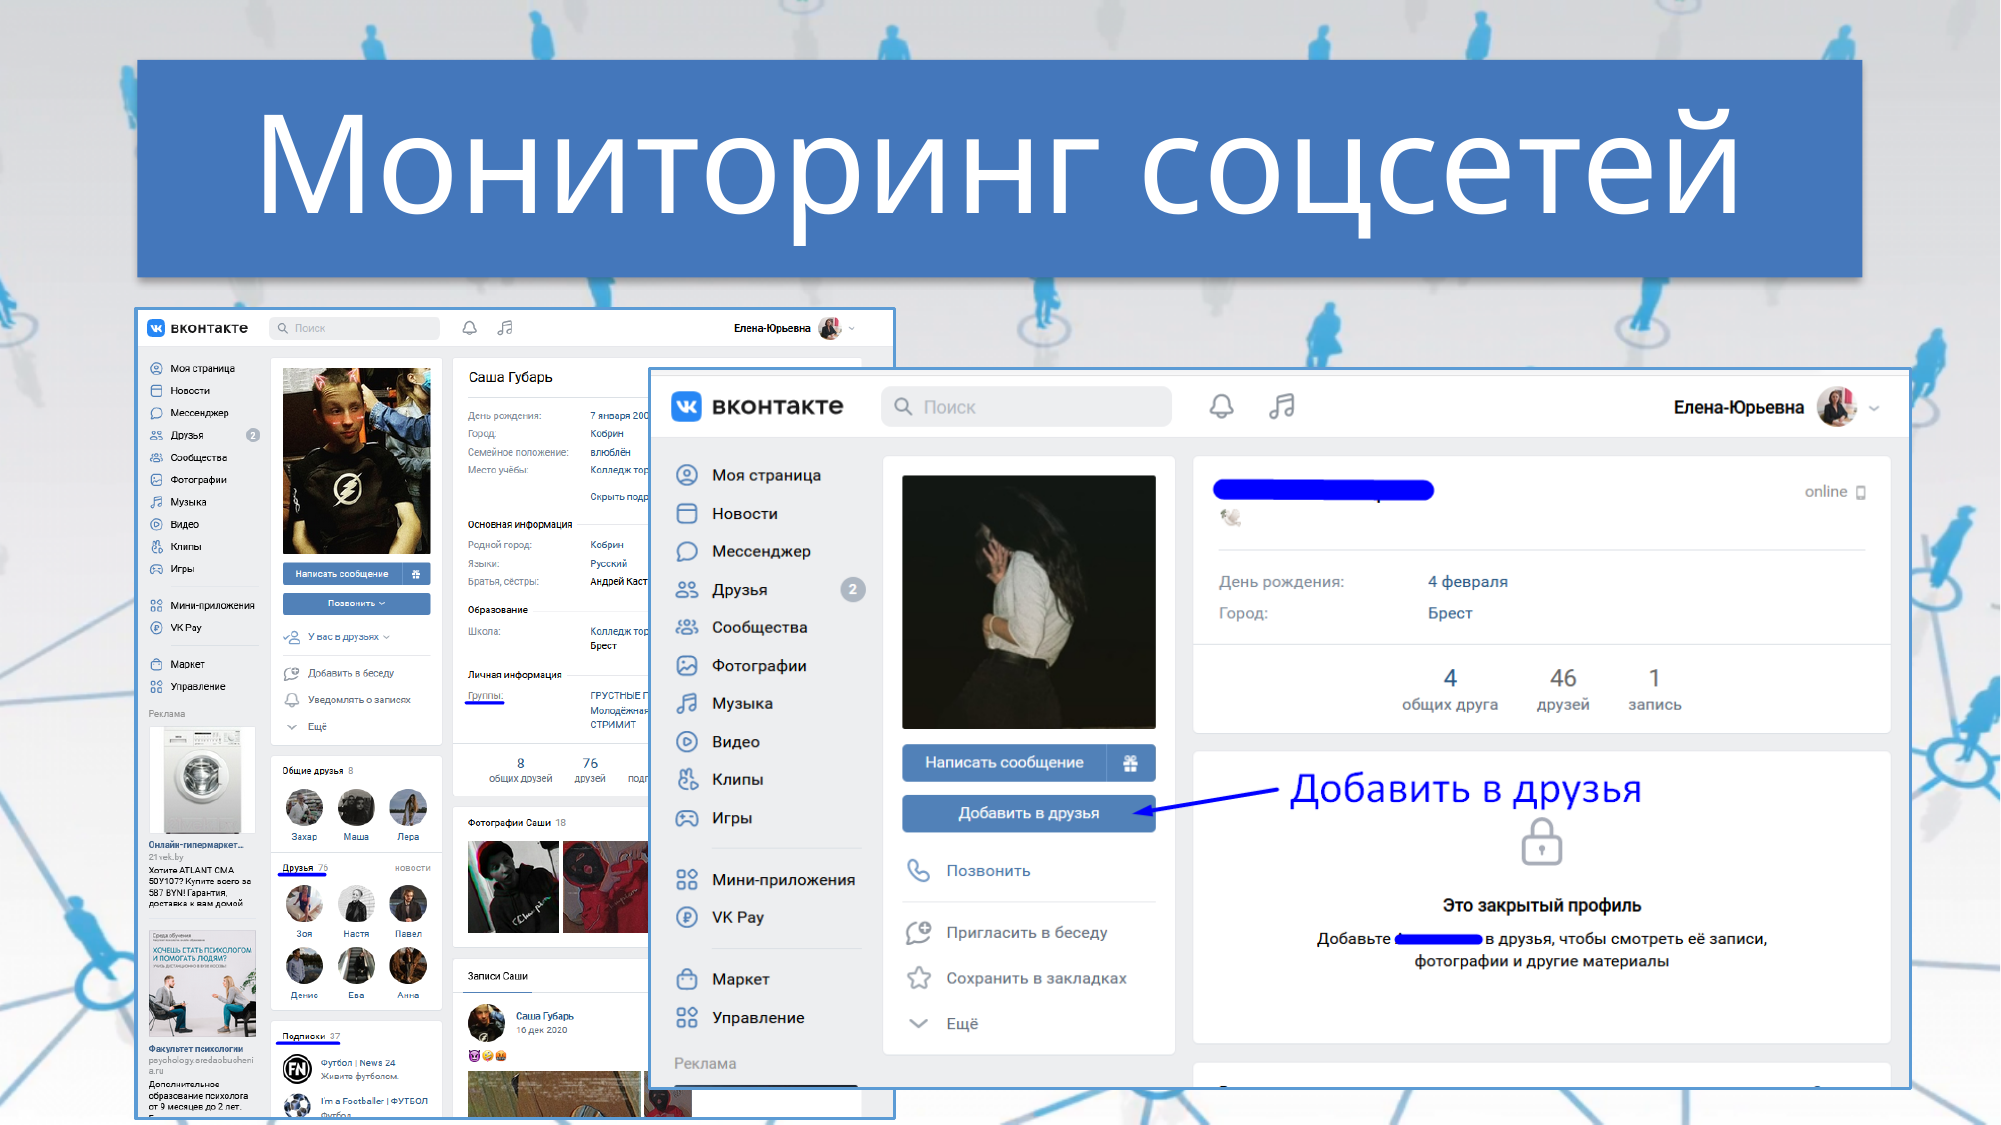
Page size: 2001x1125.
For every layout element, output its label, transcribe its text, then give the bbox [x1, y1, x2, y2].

picture [0, 0, 2001, 1125]
title Мониторинг соцсетей [137, 59, 1863, 278]
